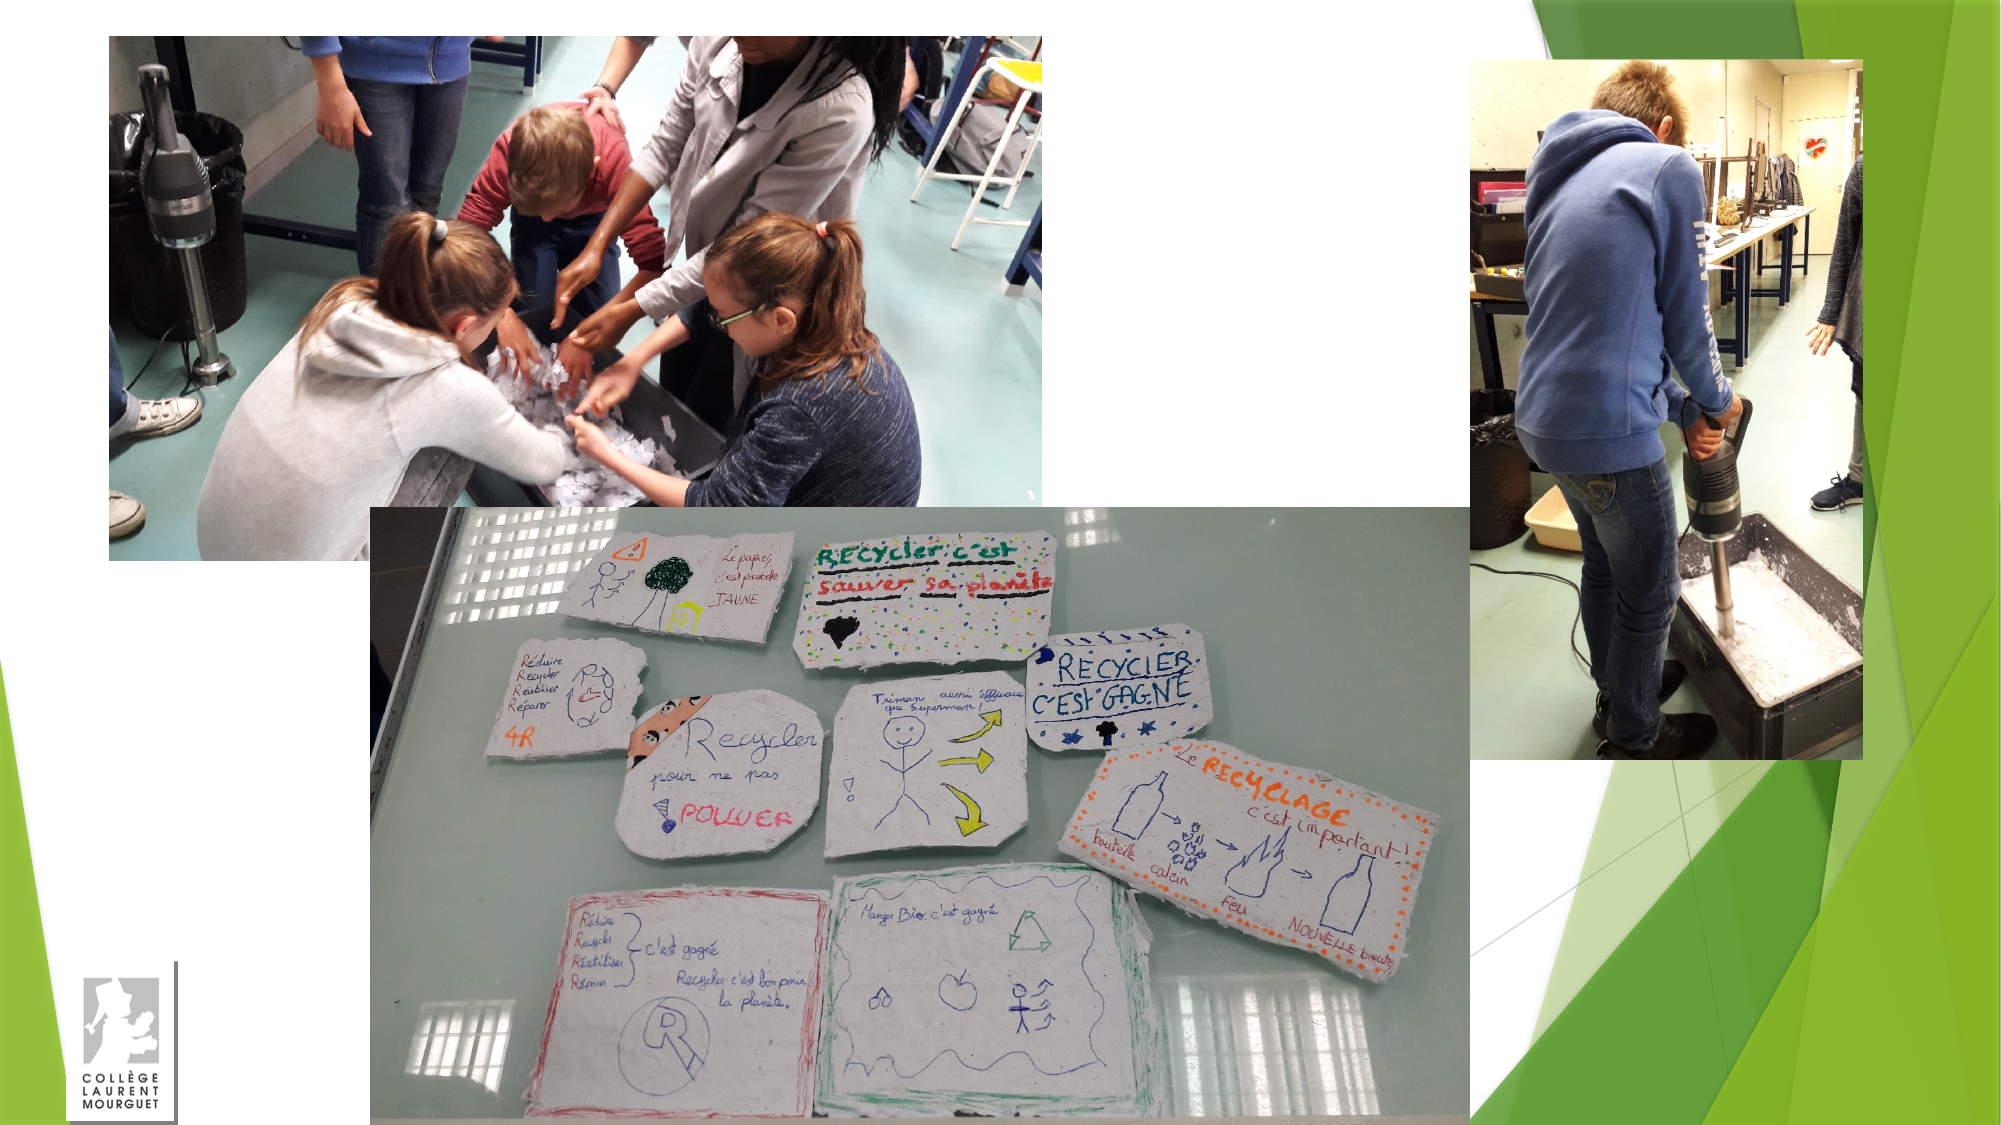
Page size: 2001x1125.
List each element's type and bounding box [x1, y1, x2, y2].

picture [64, 957, 179, 1125]
list [109, 35, 1042, 561]
picture [370, 60, 2000, 1125]
